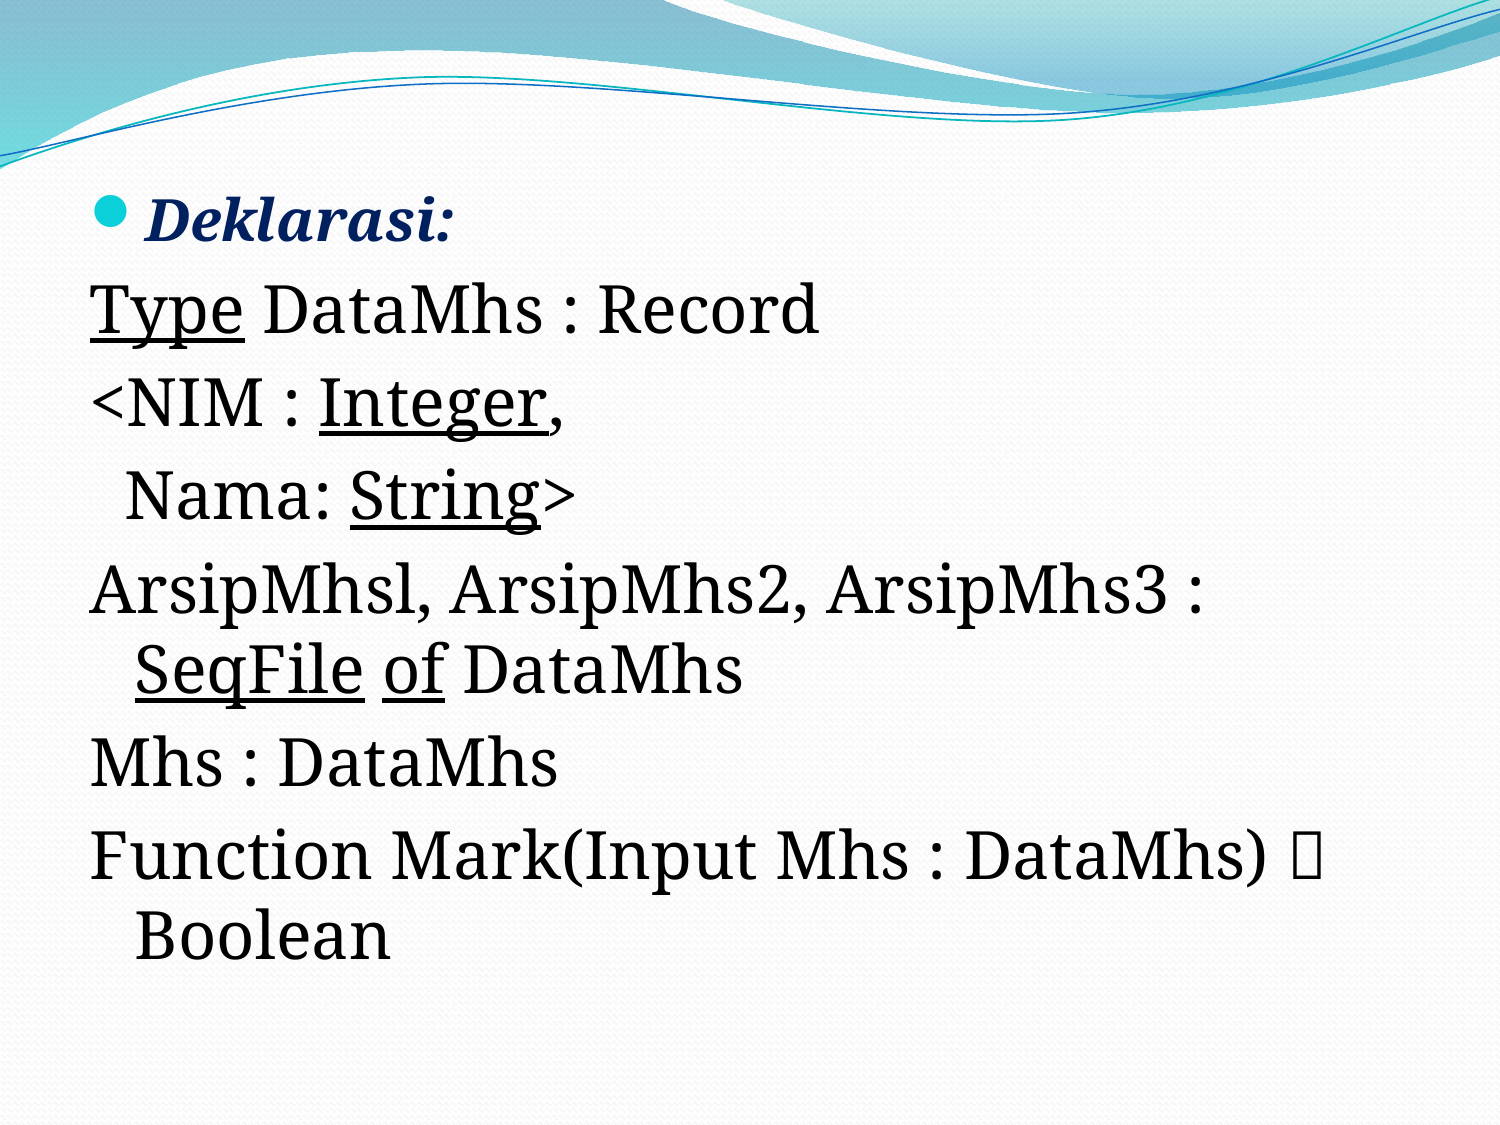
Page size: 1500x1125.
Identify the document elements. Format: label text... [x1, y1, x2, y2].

list Deklarasi: Type DataMhs : Record <NIM : Integer, Nama: String> ArsipMhsl, ArsipMhs2, ArsipMhs3 : SeqFile of DataMhs Mhs : DataMhs Function Mark(Input Mhs : DataMhs)  Boolean [75, 175, 1425, 1038]
